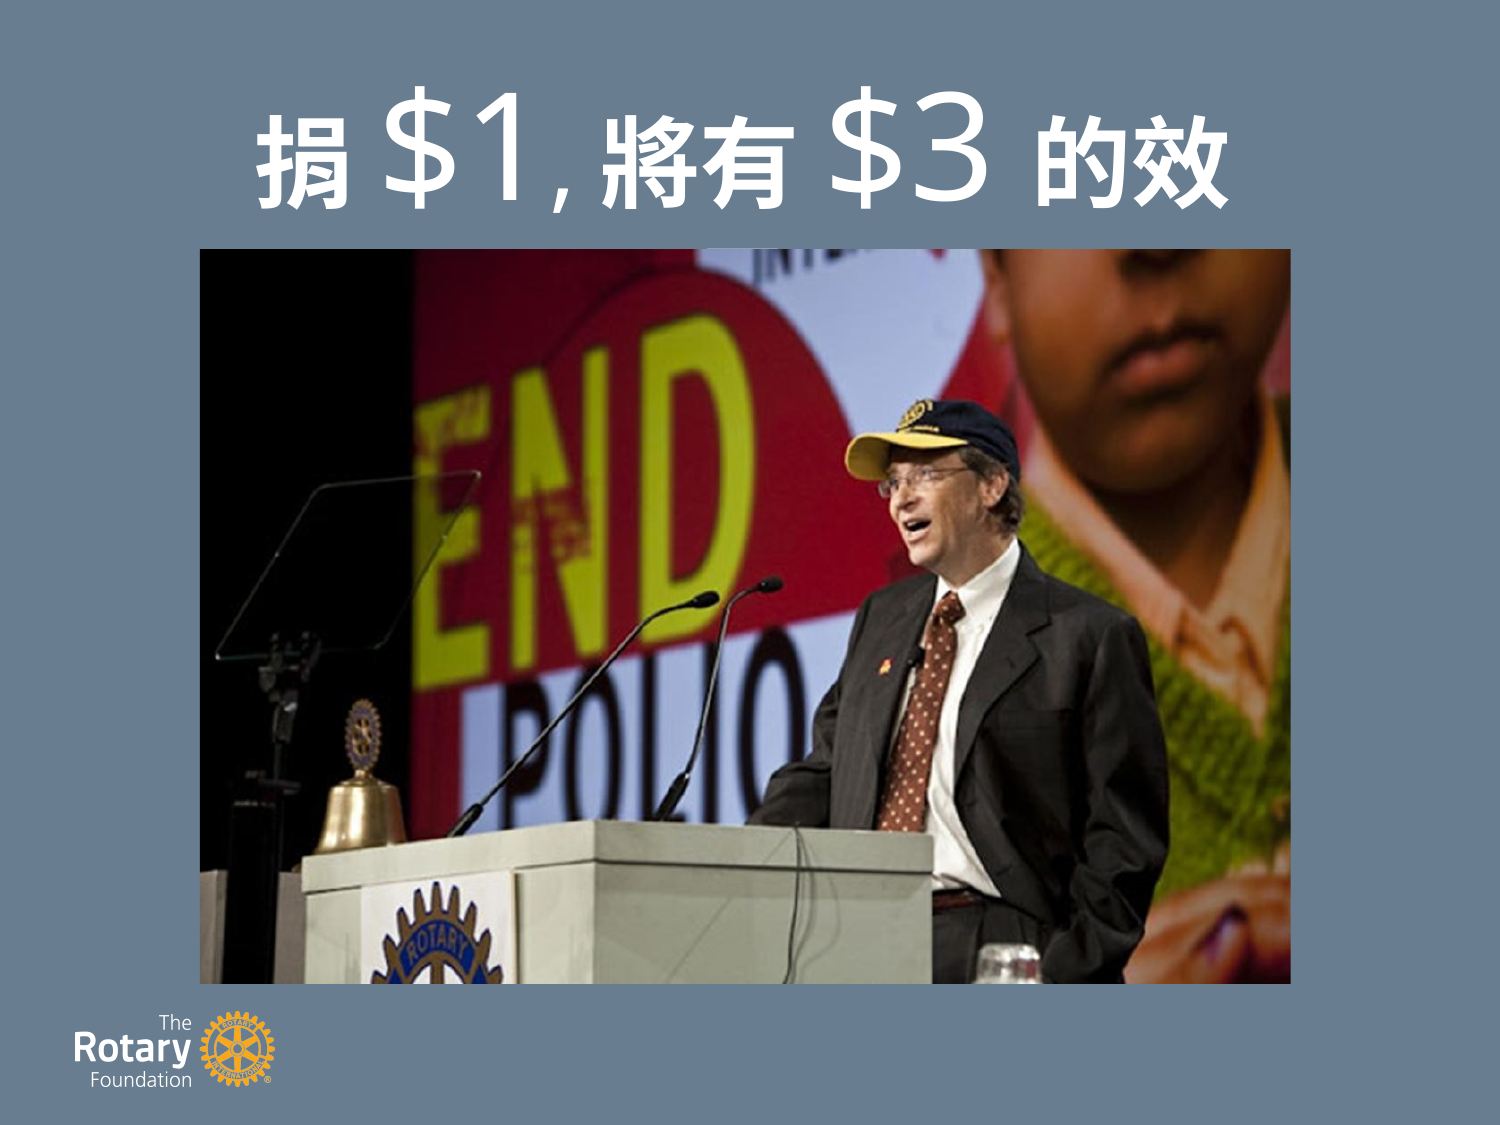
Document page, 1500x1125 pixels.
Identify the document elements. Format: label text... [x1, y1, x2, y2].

picture [75, 1011, 275, 1087]
text_box [199, 249, 1291, 984]
title 捐$1,將有$3的效果 [212, 50, 1271, 249]
